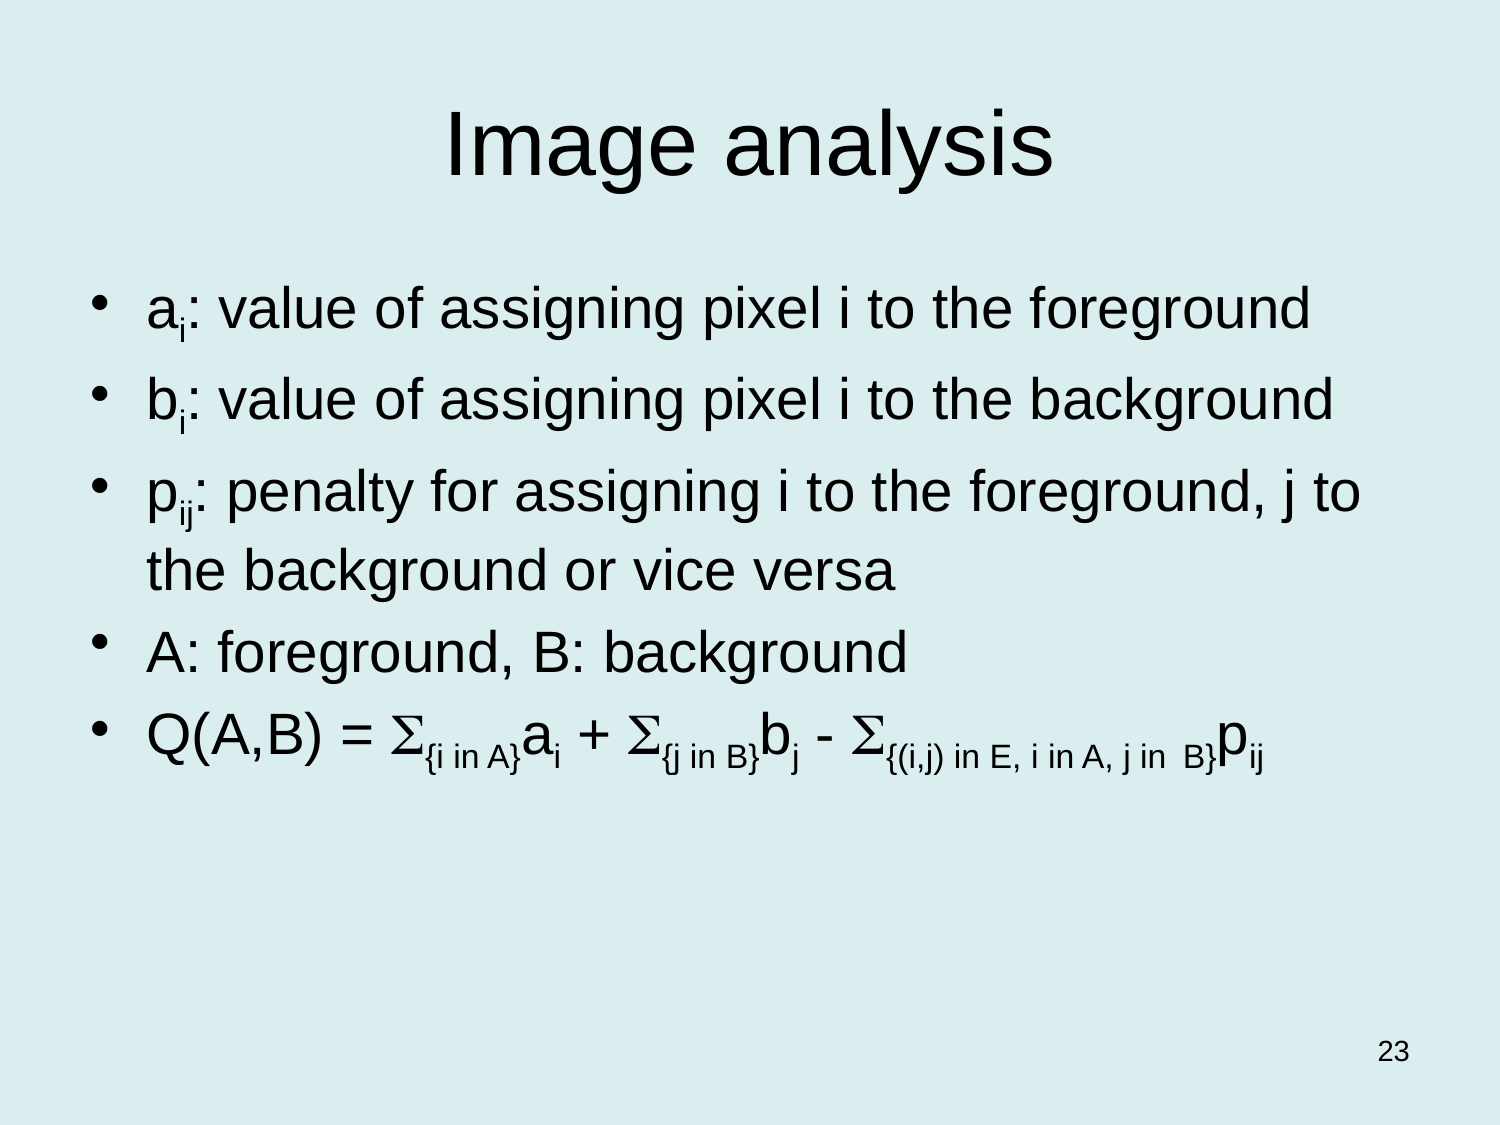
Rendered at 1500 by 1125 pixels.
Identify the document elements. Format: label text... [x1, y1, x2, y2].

list ai: value of assigning pixel i to the foreground bi: value of assigning pixel i to the background pij: penalty for assigning i to the foreground, j to the background or vice versa A: foreground, B: background Q(A,B) = S{i in A}ai + S{j in B}bj - S{(i,j) in E, i in A, j in B}pij [75, 262, 1425, 1005]
title Image analysis [75, 45, 1425, 233]
slide_number 23 [1074, 1024, 1426, 1103]
